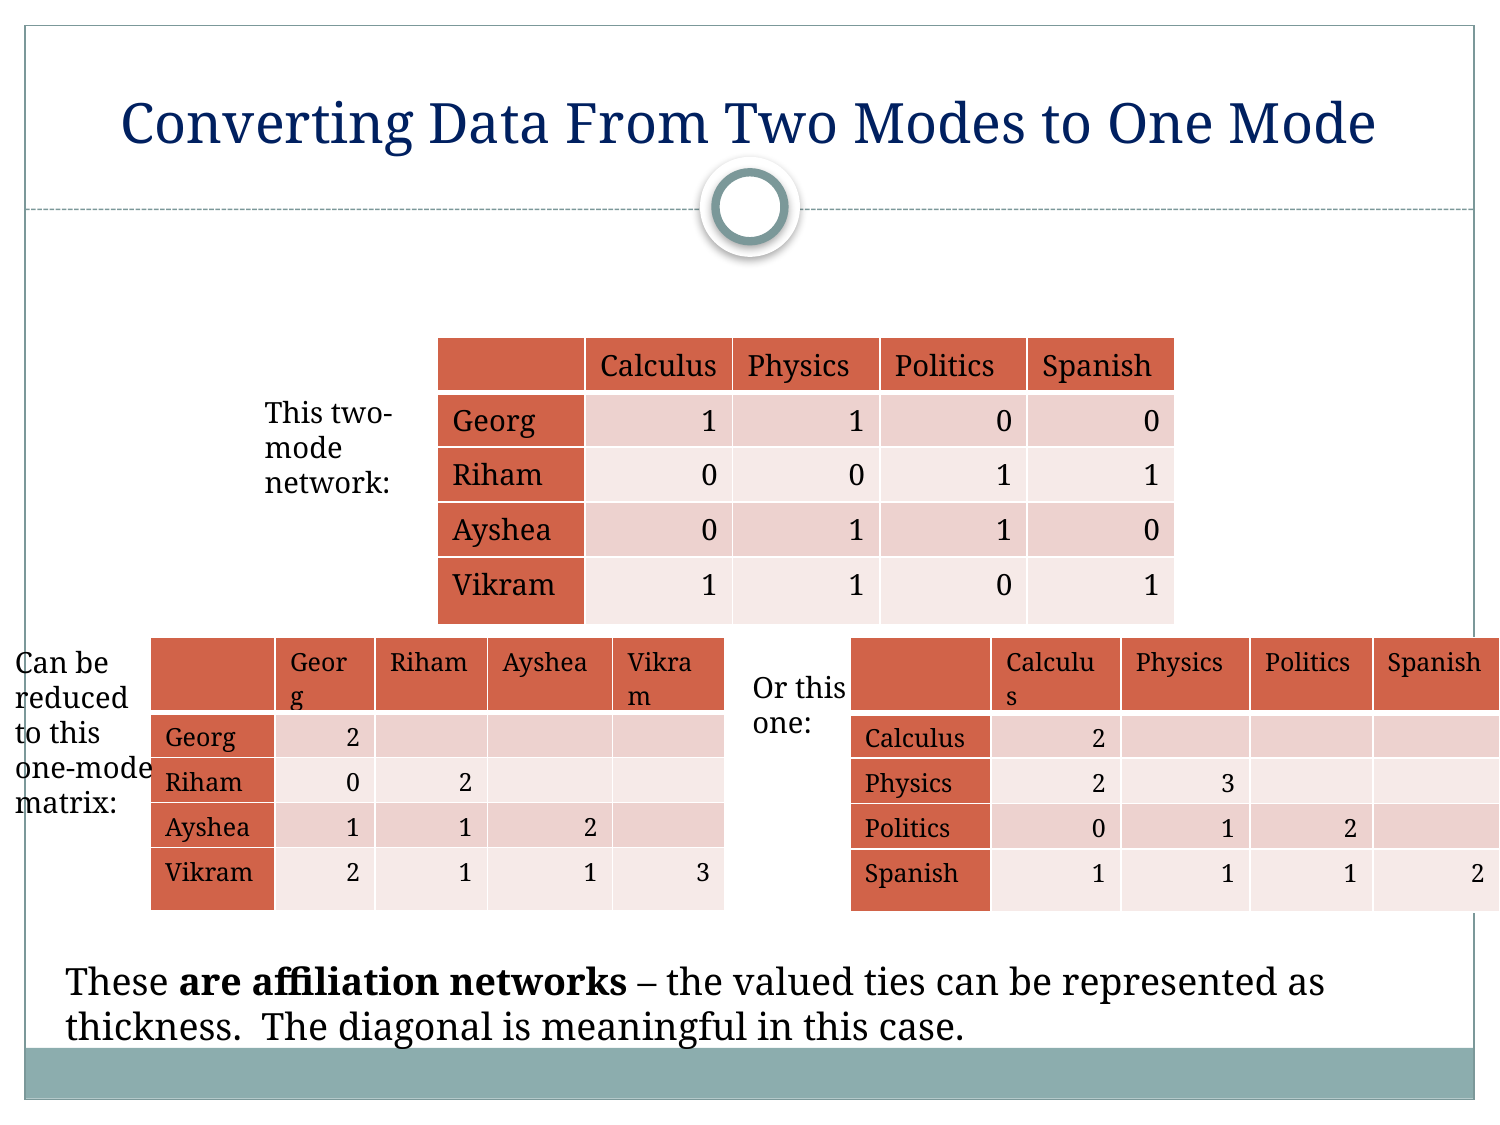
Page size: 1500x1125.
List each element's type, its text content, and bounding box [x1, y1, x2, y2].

table_cell 2 [376, 758, 487, 802]
table_cell 0 [1028, 503, 1174, 556]
table_cell 1 [881, 503, 1026, 556]
table_cell Ayshea [151, 803, 274, 847]
table_cell [1251, 759, 1372, 803]
table_cell 0 [586, 503, 732, 556]
table_cell 0 [586, 448, 732, 501]
table_cell [488, 715, 612, 757]
table_cell Georg [438, 395, 584, 446]
table_header [438, 338, 584, 390]
table_cell 1 [1122, 850, 1249, 911]
table_cell 1 [376, 848, 487, 910]
table_cell [1122, 716, 1249, 757]
table_cell 2 [488, 803, 612, 847]
table_cell 1 [733, 503, 879, 556]
table_cell 1 [488, 848, 612, 910]
table_cell 1 [881, 448, 1026, 501]
table_cell 0 [881, 558, 1026, 624]
table_cell 1 [276, 803, 374, 847]
table_cell [613, 758, 724, 802]
table_cell 1 [586, 395, 732, 446]
table_cell 1 [992, 850, 1120, 911]
table_header Physics [1122, 638, 1249, 710]
text_box Or this one: [737, 662, 863, 748]
table_header Spanish [1028, 338, 1174, 390]
table_cell [1374, 716, 1499, 757]
table_cell Vikram [151, 848, 274, 910]
table_cell 0 [1028, 395, 1174, 446]
table_cell 1 [733, 395, 879, 446]
table_cell Vikram [438, 558, 584, 624]
table_header Ayshea [488, 638, 612, 710]
table_cell 0 [992, 804, 1120, 848]
table_header Calculus [586, 338, 732, 390]
table_cell [488, 758, 612, 802]
table_cell Calculus [851, 716, 990, 757]
table_cell 3 [1122, 759, 1249, 803]
table_cell Riham [438, 448, 584, 501]
table_cell 2 [1251, 804, 1372, 848]
table_cell 1 [1028, 558, 1174, 624]
table_cell [613, 803, 724, 847]
table_cell 2 [1374, 850, 1499, 911]
table_cell 3 [613, 848, 724, 910]
table_cell 1 [1028, 448, 1174, 501]
table_cell [376, 715, 487, 757]
table_cell 0 [276, 758, 374, 802]
table_cell Ayshea [438, 503, 584, 556]
text_box These are affiliation networks – the valued ties can be represented as thickness. The diagonal is meaningful in this case. [49, 949, 1413, 1055]
table_cell [1251, 716, 1372, 757]
table_header Vikram [613, 638, 724, 710]
table_header Physics [733, 338, 879, 390]
table_header [851, 638, 990, 710]
table_cell 1 [586, 558, 732, 624]
title Converting Data From Two Modes to One Mode [49, 37, 1450, 162]
table_cell 0 [881, 395, 1026, 446]
table_cell Riham [175, 758, 274, 802]
table_cell 2 [276, 715, 374, 757]
table_cell 2 [992, 716, 1120, 757]
table_header Politics [881, 338, 1026, 390]
table_cell 1 [1122, 804, 1249, 848]
table_cell 2 [992, 759, 1120, 803]
table_cell Spanish [851, 850, 990, 911]
table_cell 1 [1251, 850, 1372, 911]
table_cell [613, 715, 724, 757]
table_cell [1374, 759, 1499, 803]
table_cell Politics [851, 804, 990, 848]
table_cell Physics [851, 759, 990, 803]
table_cell 1 [376, 803, 487, 847]
table_header Georg [276, 638, 374, 710]
table_cell 2 [276, 848, 374, 910]
table_header Riham [376, 638, 487, 710]
table_cell Georg [175, 715, 274, 757]
table_cell 1 [733, 558, 879, 624]
text_box Can be reduced to this one-mode matrix: [0, 637, 175, 827]
table_cell 0 [733, 448, 879, 501]
text_box This two-mode network: [249, 387, 413, 508]
table_header Spanish [1374, 638, 1499, 710]
table_header Calculus [992, 638, 1120, 710]
table_header [175, 638, 274, 710]
table_cell [1374, 804, 1499, 848]
table_header Politics [1251, 638, 1372, 710]
